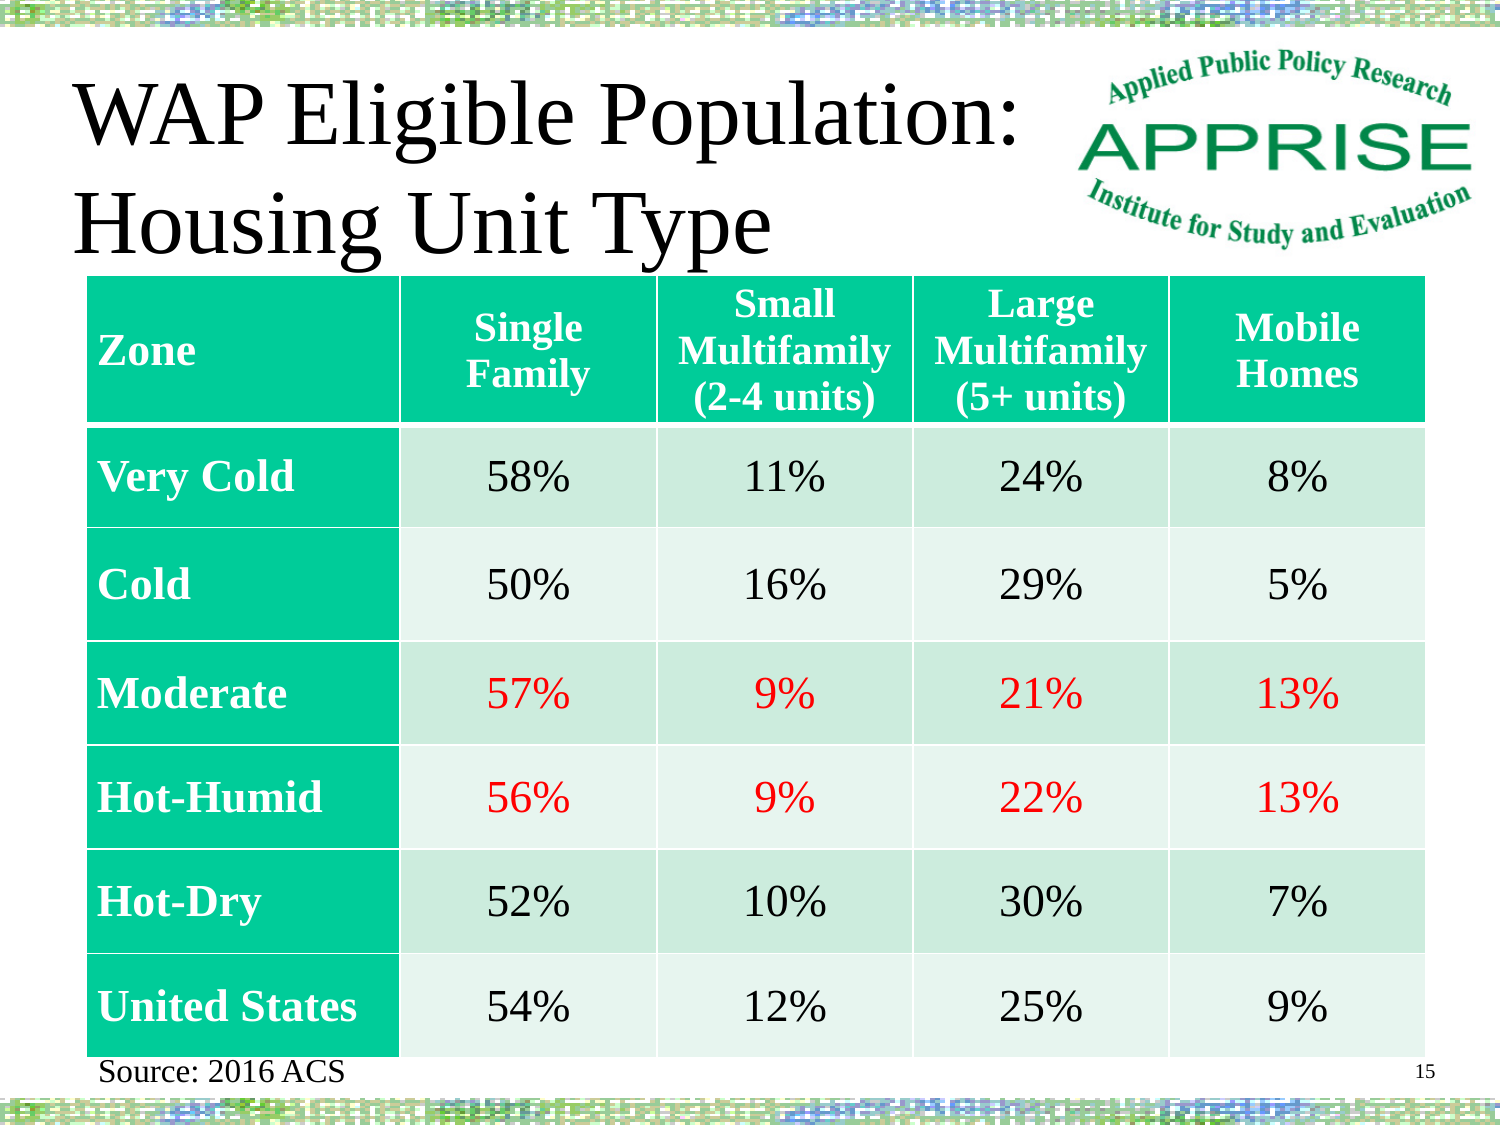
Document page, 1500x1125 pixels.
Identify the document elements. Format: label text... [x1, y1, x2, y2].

table_header Mobile Homes [1170, 284, 1425, 422]
table_cell 24% [914, 428, 1168, 527]
table_cell 7% [1170, 850, 1425, 953]
table_cell Cold [87, 528, 399, 640]
table_header Zone [87, 276, 399, 422]
table_cell 21% [914, 642, 1168, 744]
table_cell 30% [914, 850, 1168, 953]
table_cell 5% [1170, 528, 1425, 640]
table_cell 13% [1170, 642, 1425, 744]
table_cell 11% [658, 428, 912, 527]
table_cell 57% [401, 642, 656, 744]
table_cell 12% [658, 954, 912, 1057]
table_cell 22% [914, 746, 1168, 848]
table_cell 9% [1170, 954, 1425, 1057]
table_cell 9% [658, 642, 912, 744]
title WAP Eligible Population: Housing Unit Type [57, 68, 1044, 257]
table_cell 29% [914, 528, 1168, 640]
table_cell 8% [1170, 428, 1425, 527]
table_cell 50% [401, 528, 656, 640]
picture [0, 0, 1500, 276]
table_cell United States [87, 954, 399, 1057]
table_cell 16% [658, 528, 912, 640]
table_cell 25% [914, 954, 1168, 1057]
table_cell 54% [401, 954, 656, 1057]
table_cell 9% [658, 746, 912, 848]
table_cell 56% [401, 746, 656, 848]
table_cell Hot-Humid [87, 746, 399, 848]
table_cell 58% [401, 428, 656, 527]
table_cell 52% [401, 850, 656, 953]
picture [0, 1098, 1500, 1125]
table_header Large Multifamily (5+ units) [914, 276, 1168, 422]
table_cell Hot-Dry [87, 850, 399, 953]
table_cell 10% [658, 850, 912, 953]
text_box 15 [1399, 1050, 1463, 1090]
table_header Single Family [401, 276, 656, 422]
text_box Source: 2016 ACS [83, 1041, 362, 1096]
table_header Small Multifamily (2-4 units) [658, 276, 912, 422]
table_cell Moderate [87, 642, 399, 744]
table_cell Very Cold [87, 428, 399, 527]
table_cell 13% [1170, 746, 1425, 848]
